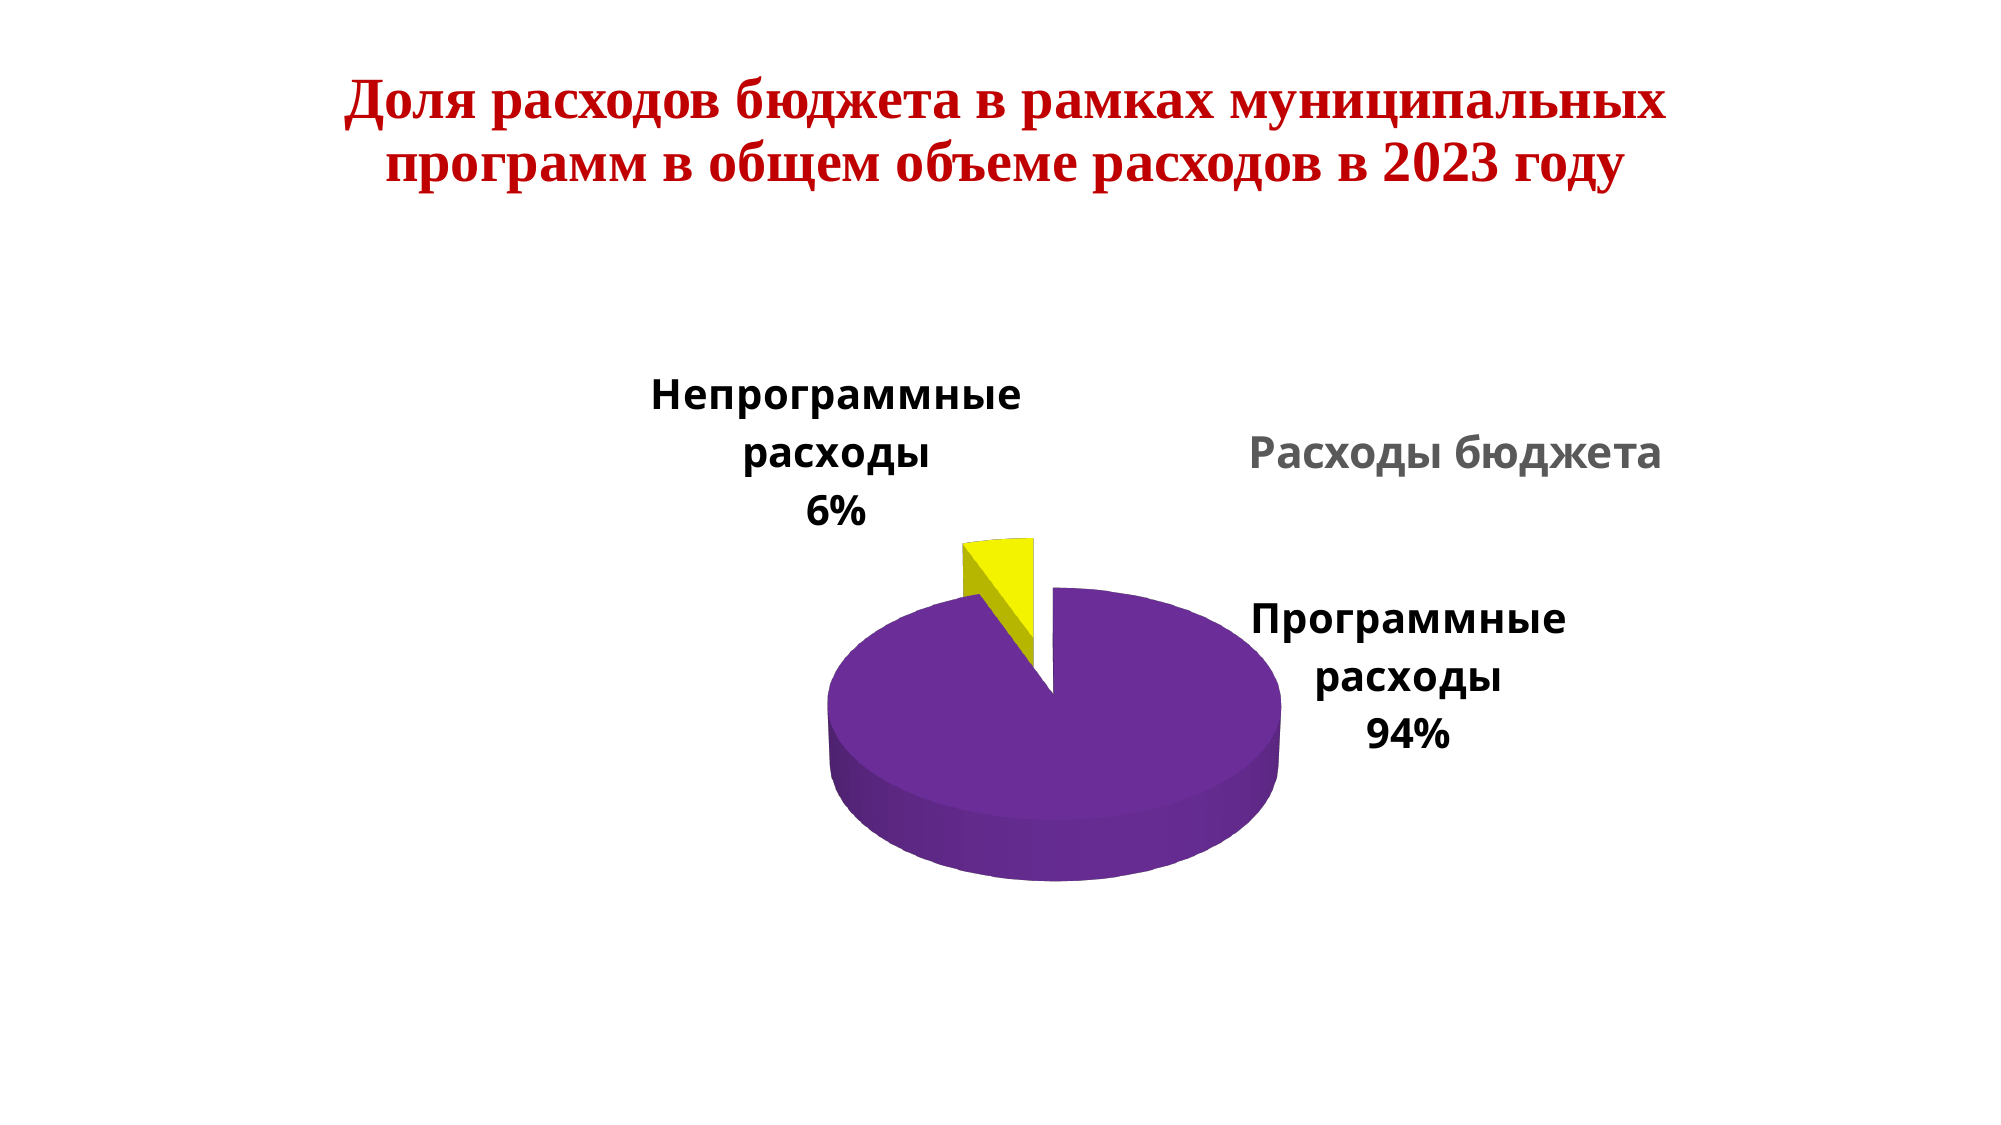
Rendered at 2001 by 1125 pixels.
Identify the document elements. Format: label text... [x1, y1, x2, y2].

chart [314, 229, 1721, 1071]
title Доля расходов бюджета в рамках муниципальных программ в общем объеме расходов в 2023 году [314, 19, 1697, 226]
